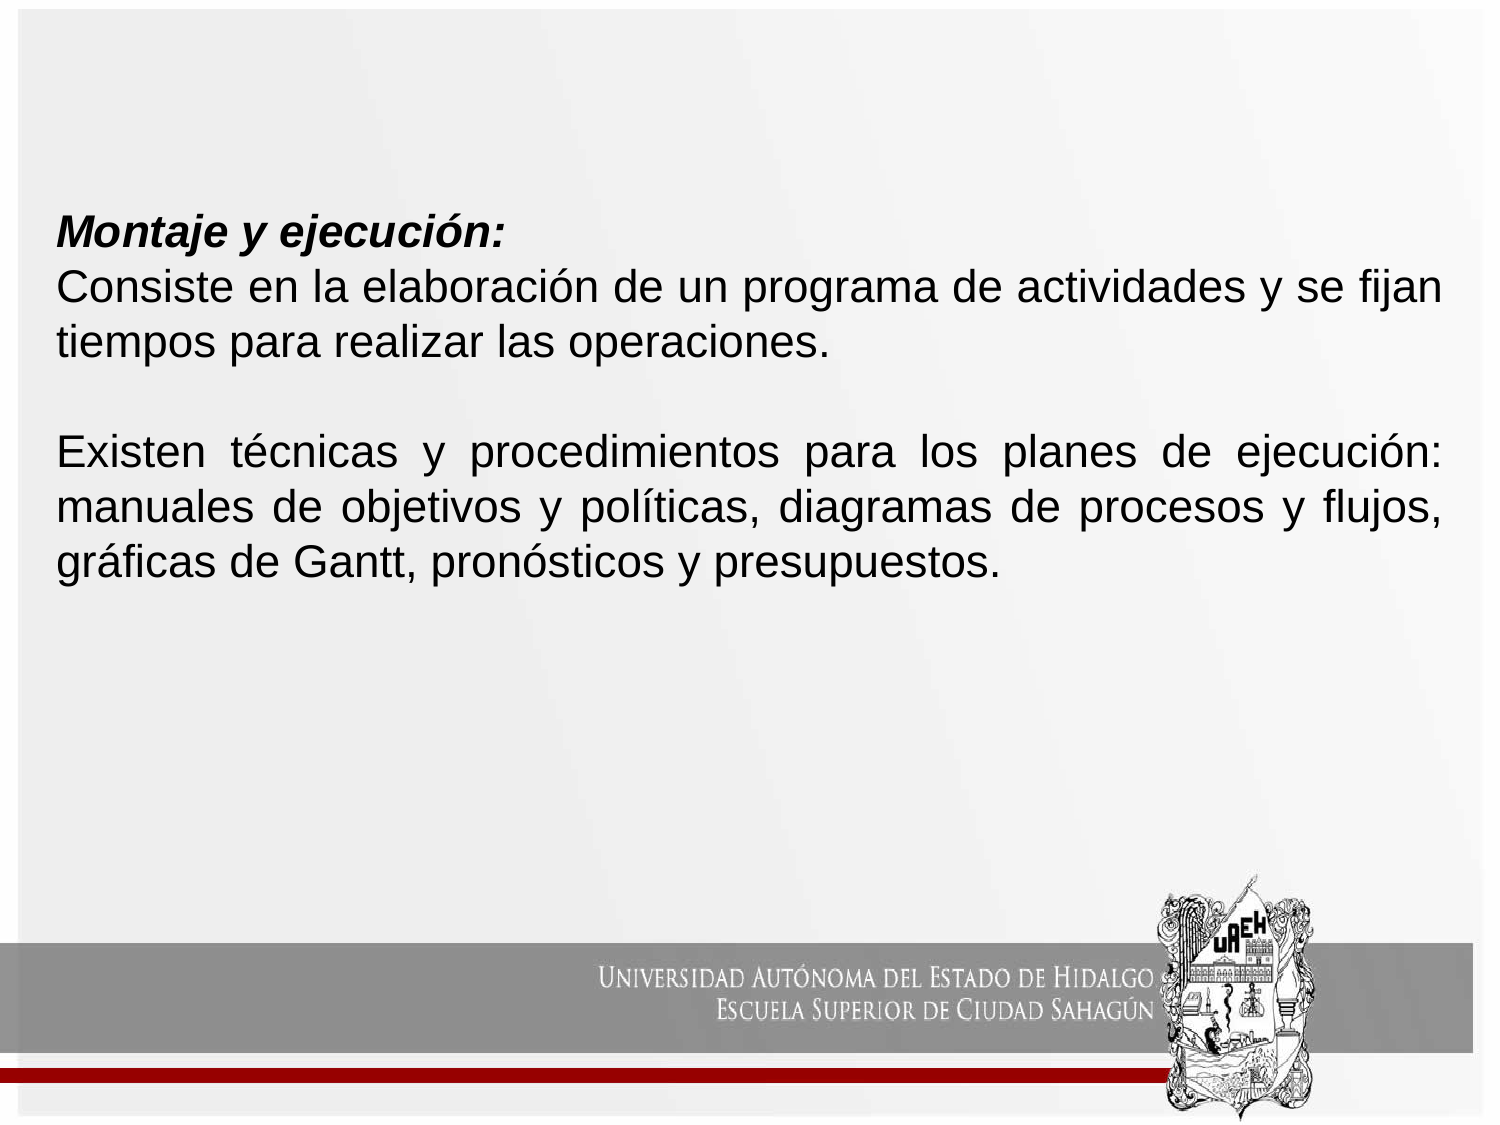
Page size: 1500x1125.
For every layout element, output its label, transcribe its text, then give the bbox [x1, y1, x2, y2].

text_box Montaje y ejecución: Consiste en la elaboración de un programa de actividades y se fijan tiempos para realizar las operaciones. Existen técnicas y procedimientos para los planes de ejecución: manuales de objetivos y políticas, diagramas de procesos y flujos, gráficas de Gantt, pronósticos y presupuestos. [41, 194, 1459, 595]
picture [0, 0, 1500, 1125]
